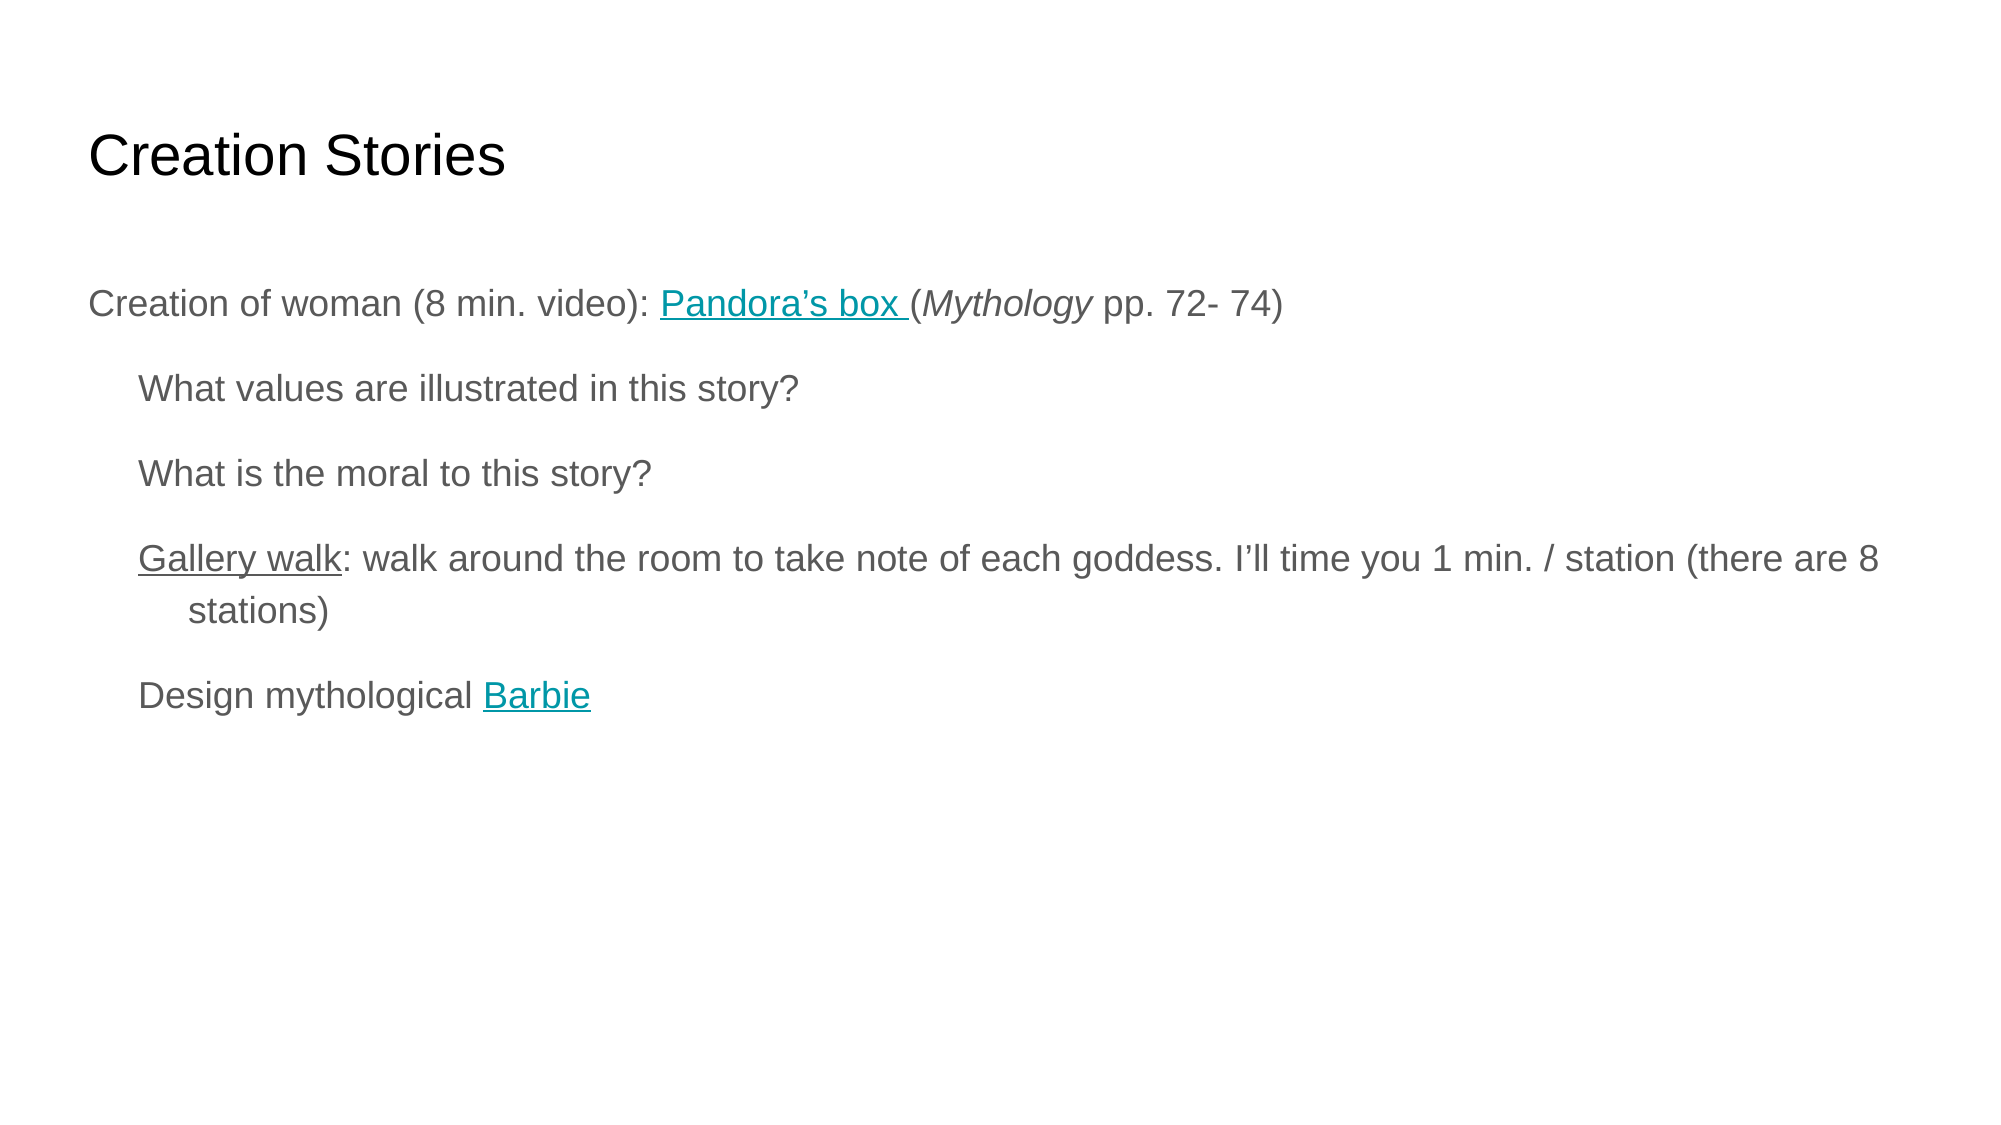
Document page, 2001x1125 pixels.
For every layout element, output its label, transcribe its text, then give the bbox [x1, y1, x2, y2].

list Creation of woman (8 min. video): Pandora’s box (Mythology pp. 72- 74) What values are illustrated in this story? What is the moral to this story? Gallery walk: walk around the room to take note of each goddess. I’ll time you 1 min. / station (there are 8 stations) Design mythological Barbie [68, 252, 1932, 1000]
title Creation Stories [68, 97, 1932, 223]
